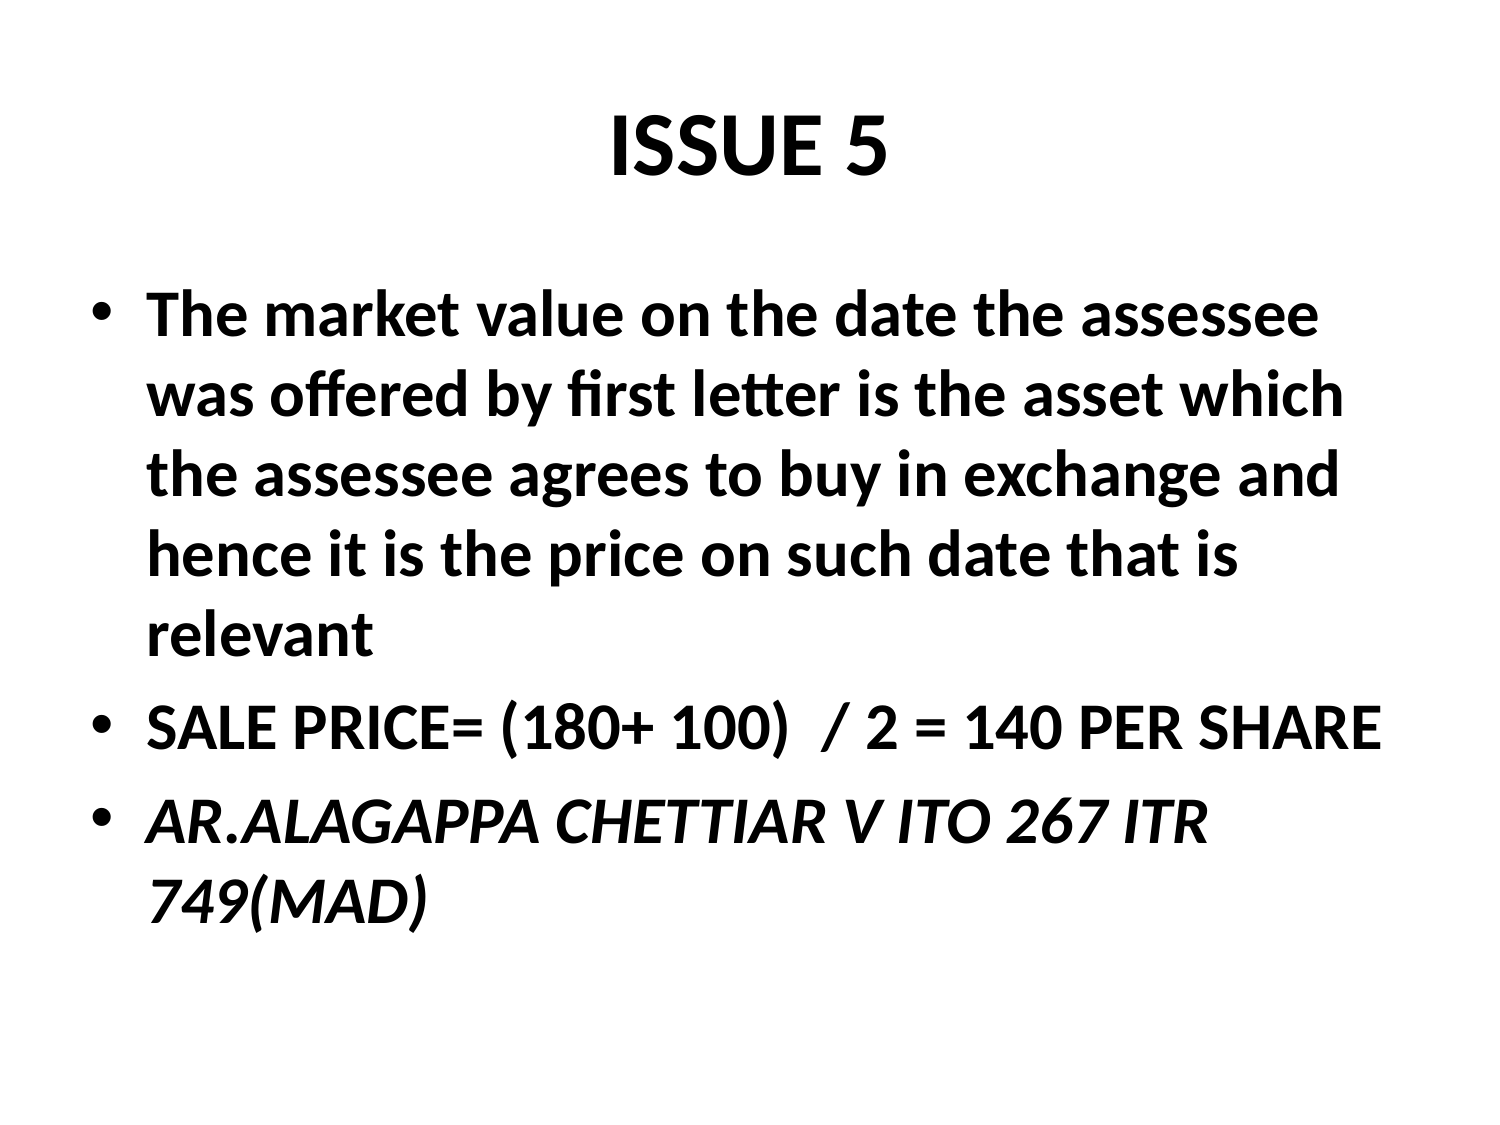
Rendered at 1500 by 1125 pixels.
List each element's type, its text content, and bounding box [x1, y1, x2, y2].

title ISSUE 5 [75, 45, 1425, 233]
list The market value on the date the assessee was offered by first letter is the asset which the assessee agrees to buy in exchange and hence it is the price on such date that is relevant SALE PRICE= (180+ 100) / 2 = 140 PER SHARE AR.ALAGAPPA CHETTIAR V ITO 267 ITR 749(MAD) [75, 262, 1425, 1005]
